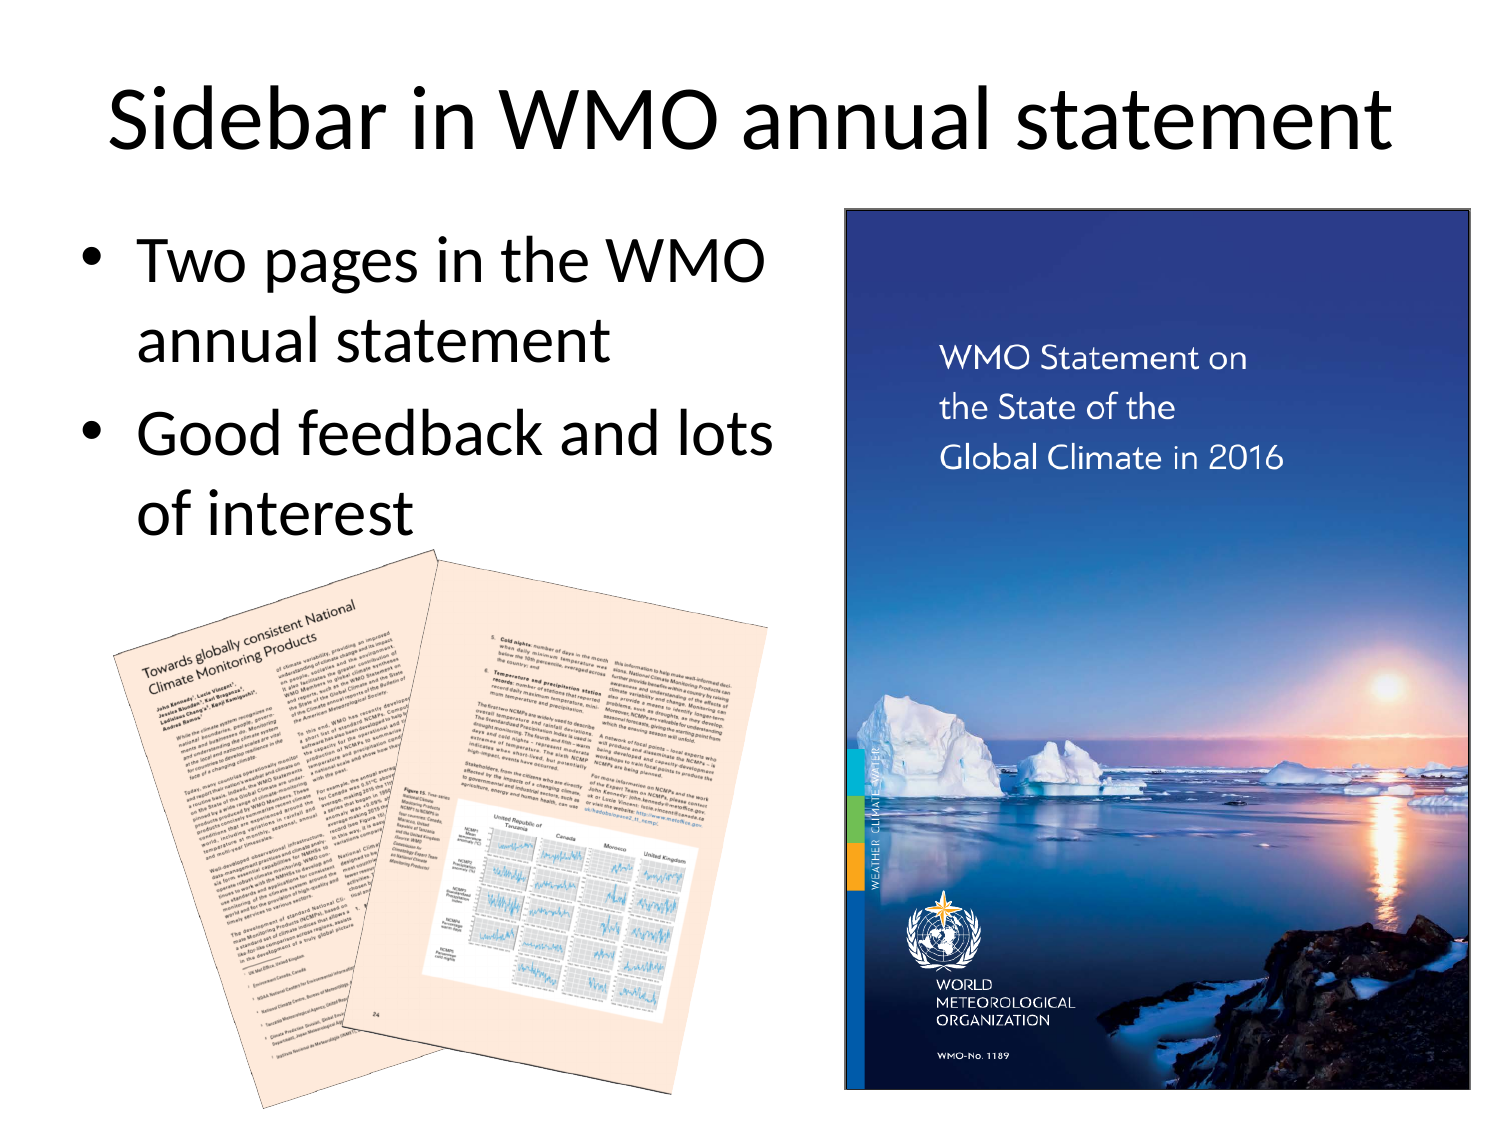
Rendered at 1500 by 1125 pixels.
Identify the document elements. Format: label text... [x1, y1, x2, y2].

picture [114, 550, 767, 1108]
list Two pages in the WMO annual statement Good feedback and lots of interest [64, 208, 811, 951]
picture [844, 207, 1472, 1090]
title Sidebar in WMO annual statement [76, 19, 1427, 207]
